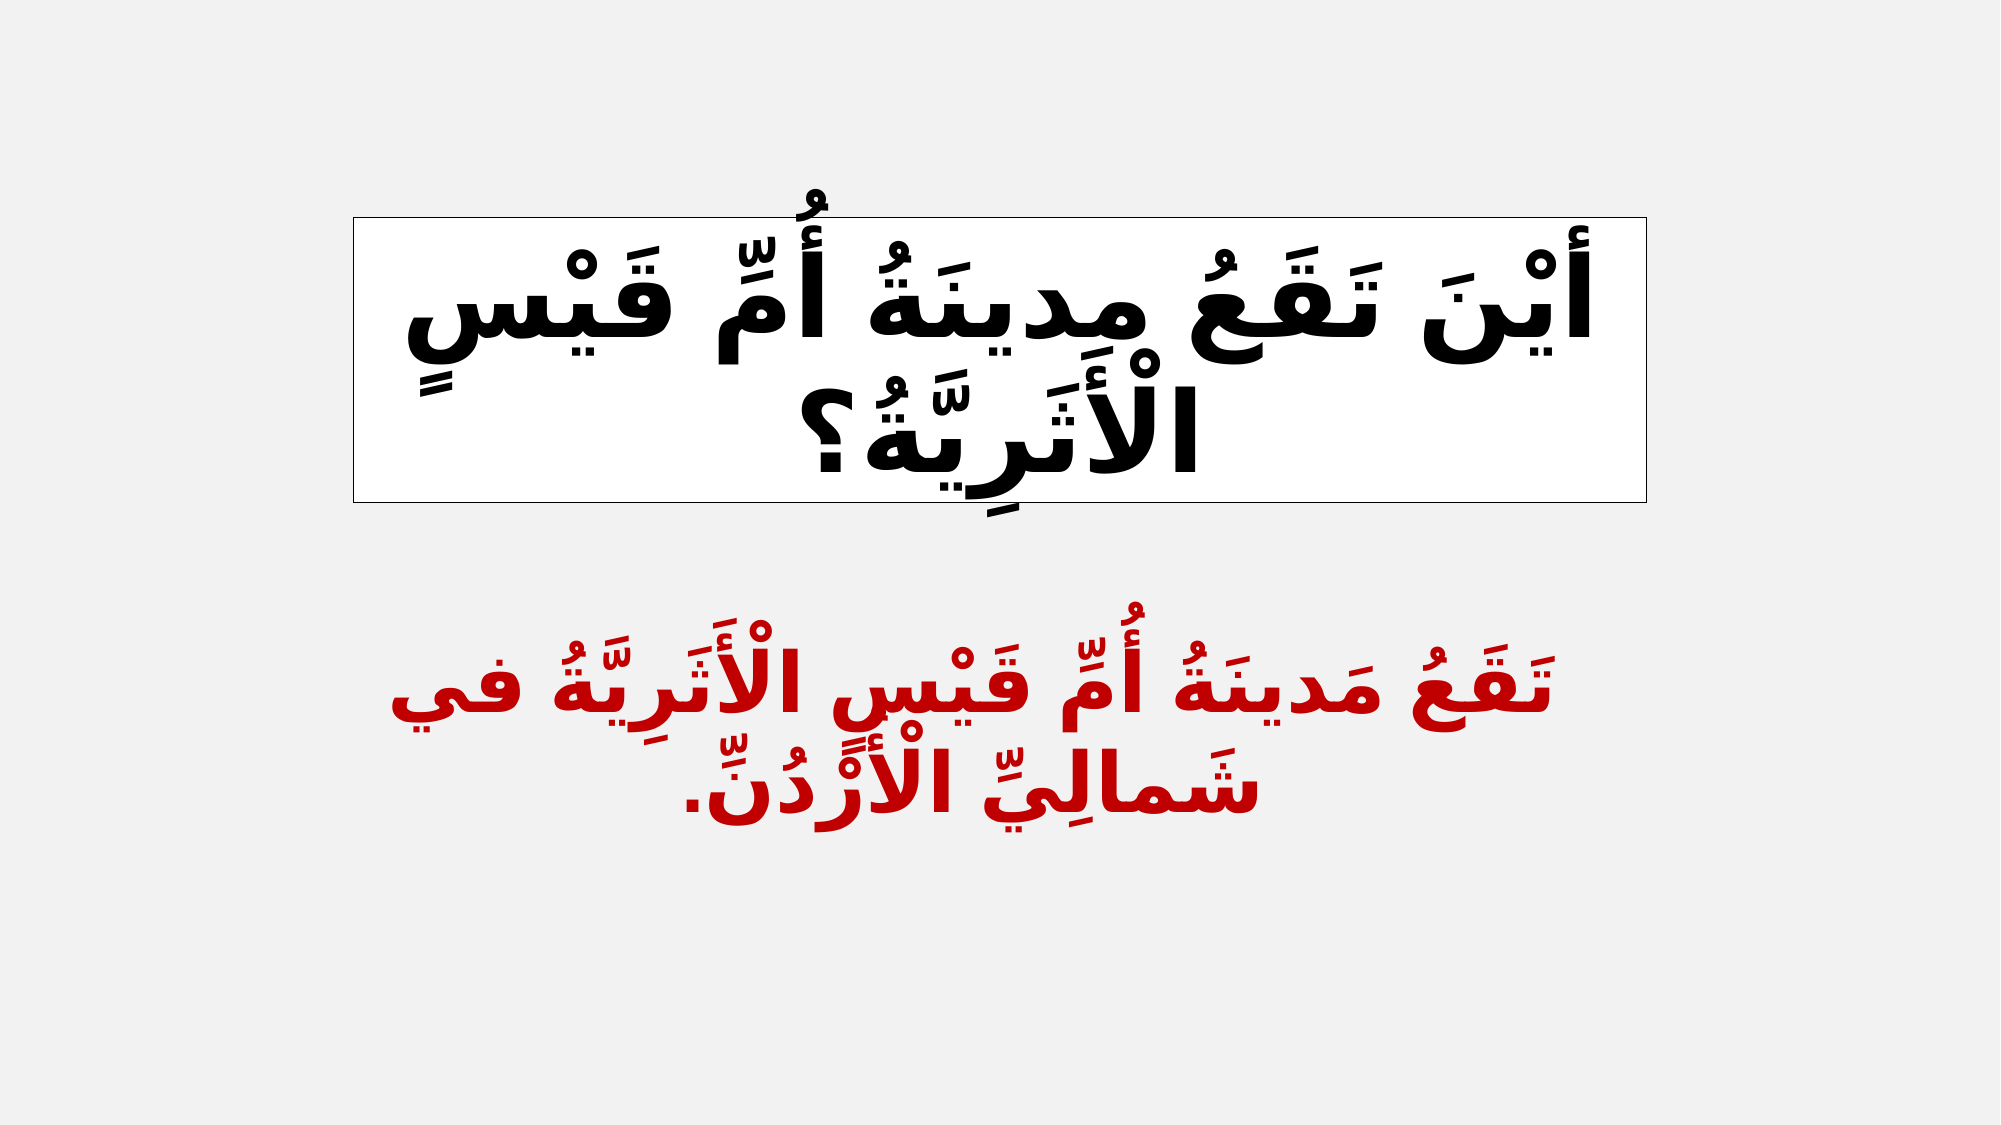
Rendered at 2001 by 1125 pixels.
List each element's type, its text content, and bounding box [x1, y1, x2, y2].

text_box أيْنَ تَقَعُ مدينَةُ أُمِّ قَيْسٍ الْأَثَرِيَّةُ؟ [353, 217, 1647, 503]
list تَقَعُ مَدينَةُ أُمِّ قَيْسٍ الْأَثَرِيَّةُ في شَمالِيِّ الْأُرْدُنِّ. [298, 621, 1647, 1125]
